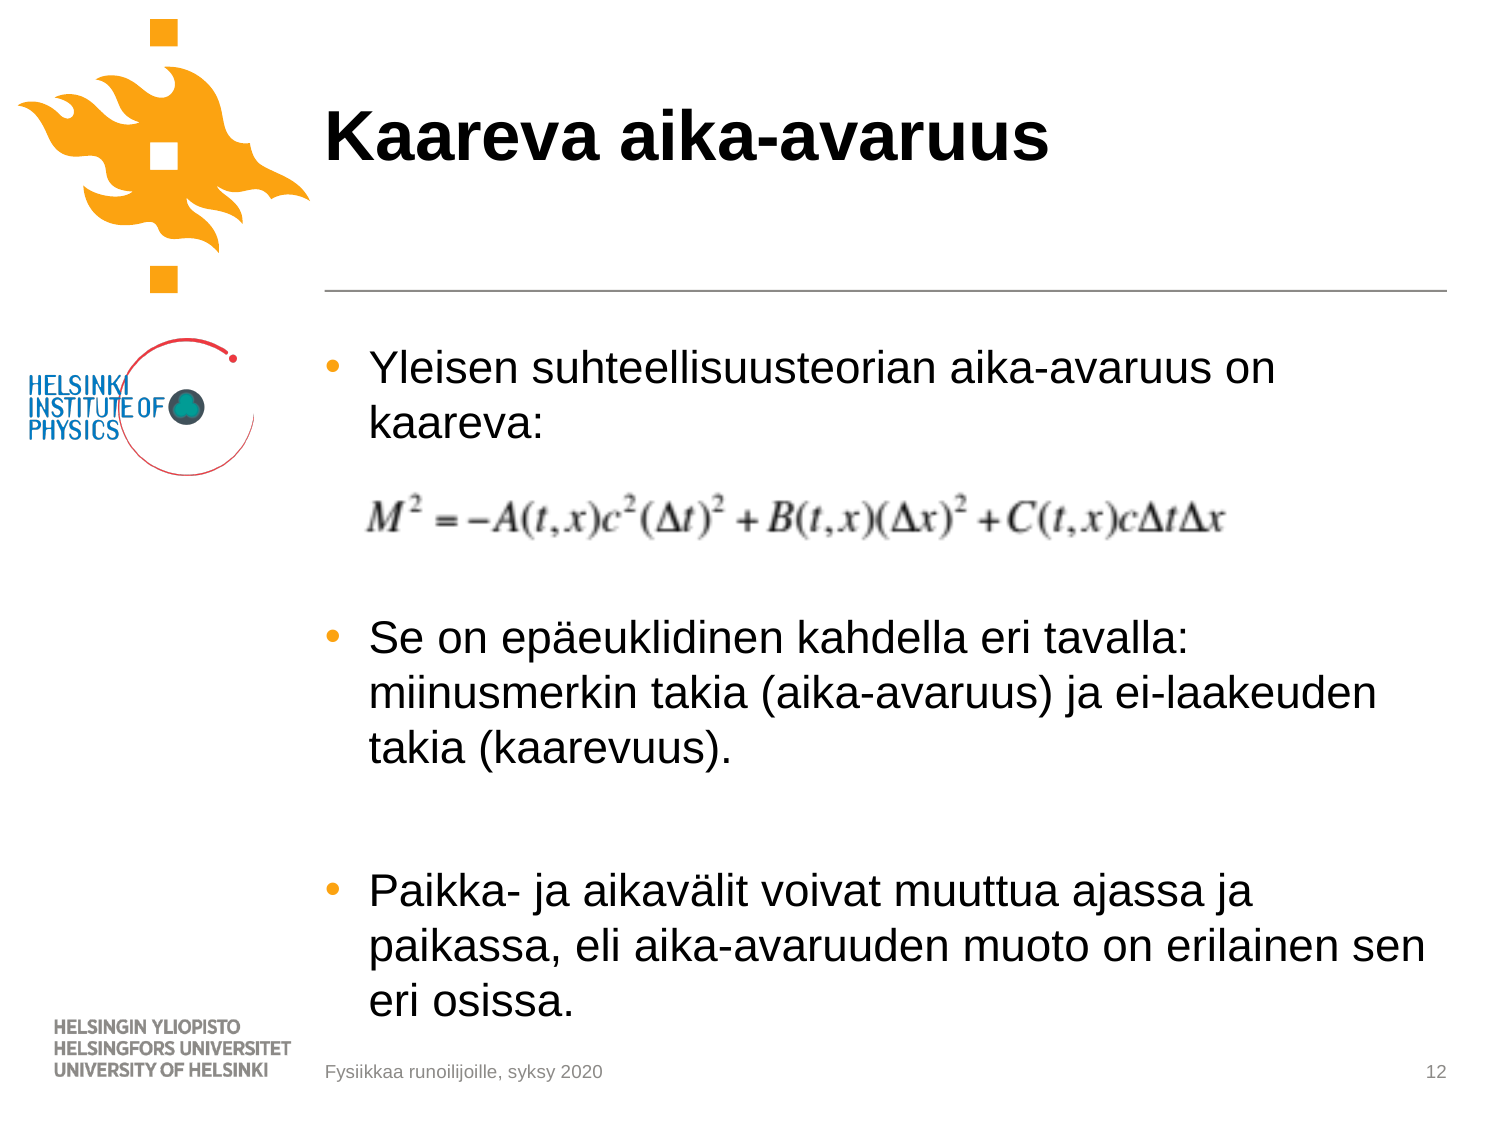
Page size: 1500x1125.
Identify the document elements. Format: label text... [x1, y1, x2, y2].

slide_number 12 [1376, 1011, 1447, 1083]
picture [53, 1017, 292, 1079]
footer Fysiikkaa runoilijoille, syksy 2020 [324, 1058, 1069, 1083]
title Kaareva aika-avaruus [324, 90, 1447, 279]
list Yleisen suhteellisuusteorian aika-avaruus on kaareva: Se on epäeuklidinen kahdella eri tavalla: miinusmerkin takia (aika-avaruus) ja ei-laakeuden takia (kaarevuus). Paikka- ja aikavälit voivat muuttua ajassa ja paikassa, eli aika-avaruuden muoto on erilainen sen eri osissa. [324, 338, 1453, 1053]
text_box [359, 485, 1230, 547]
